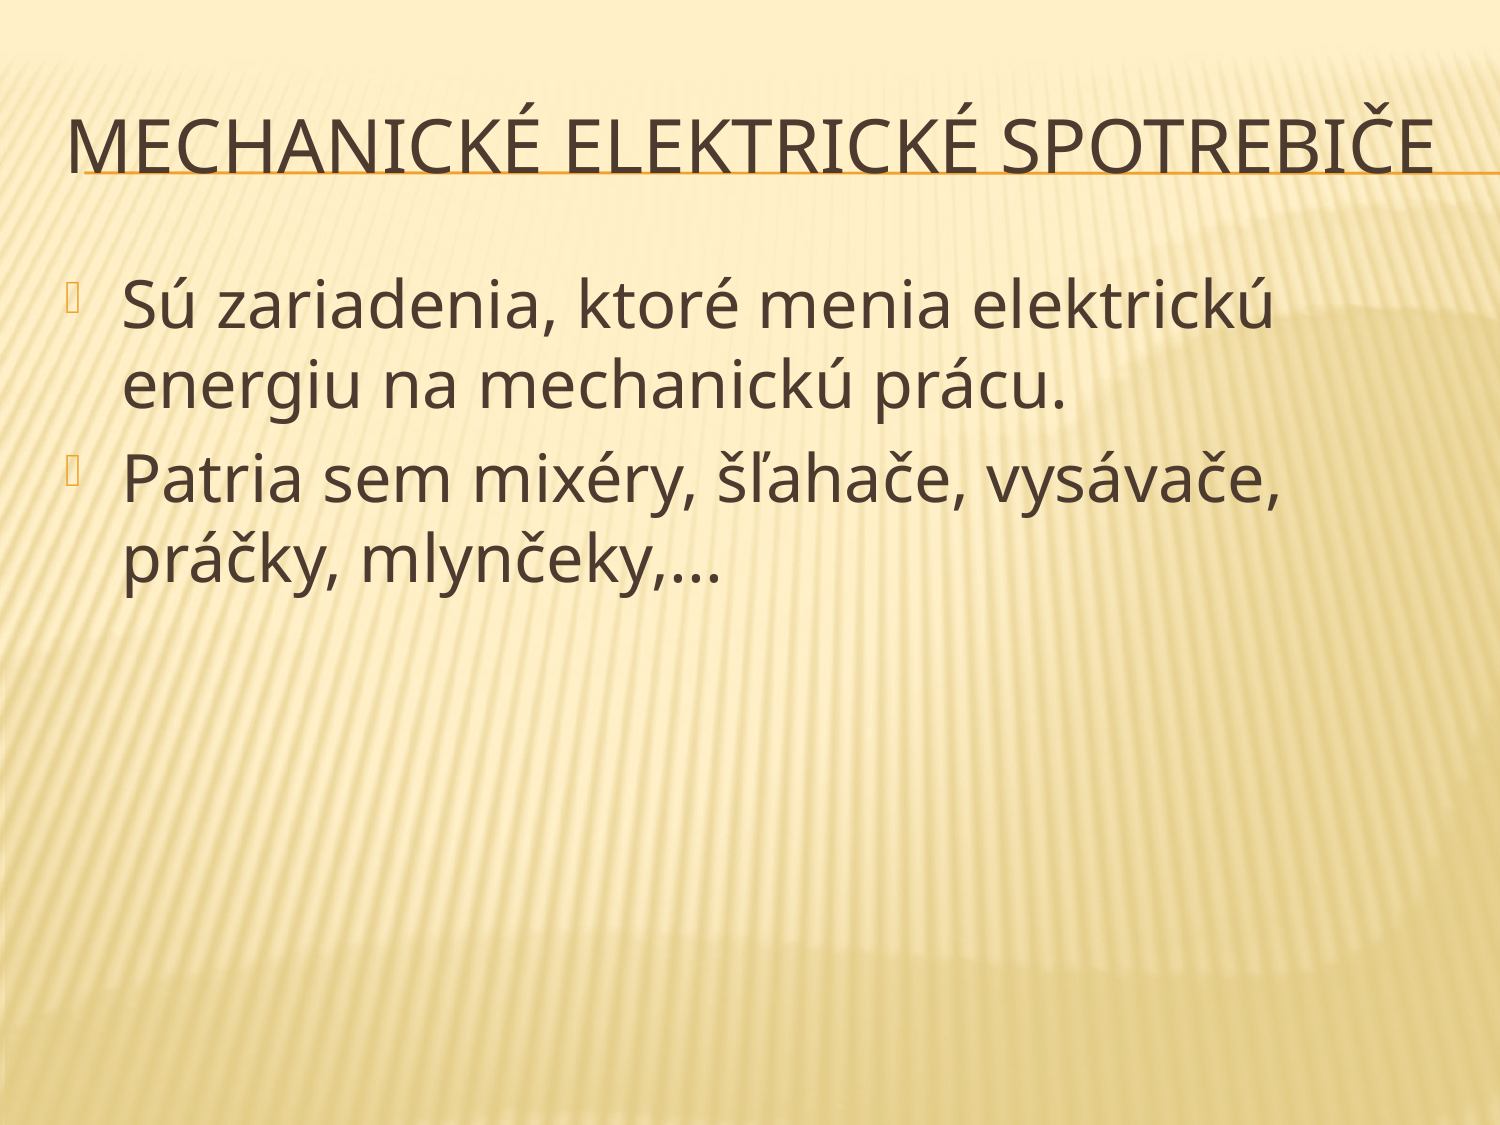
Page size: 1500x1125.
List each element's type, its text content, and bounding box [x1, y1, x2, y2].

list Sú zariadenia, ktoré menia elektrickú energiu na mechanickú prácu. Patria sem mixéry, šľahače, vysávače, práčky, mlynčeky,... [50, 254, 1475, 998]
title Mechanické elektrické spotrebiče [50, 75, 1475, 213]
